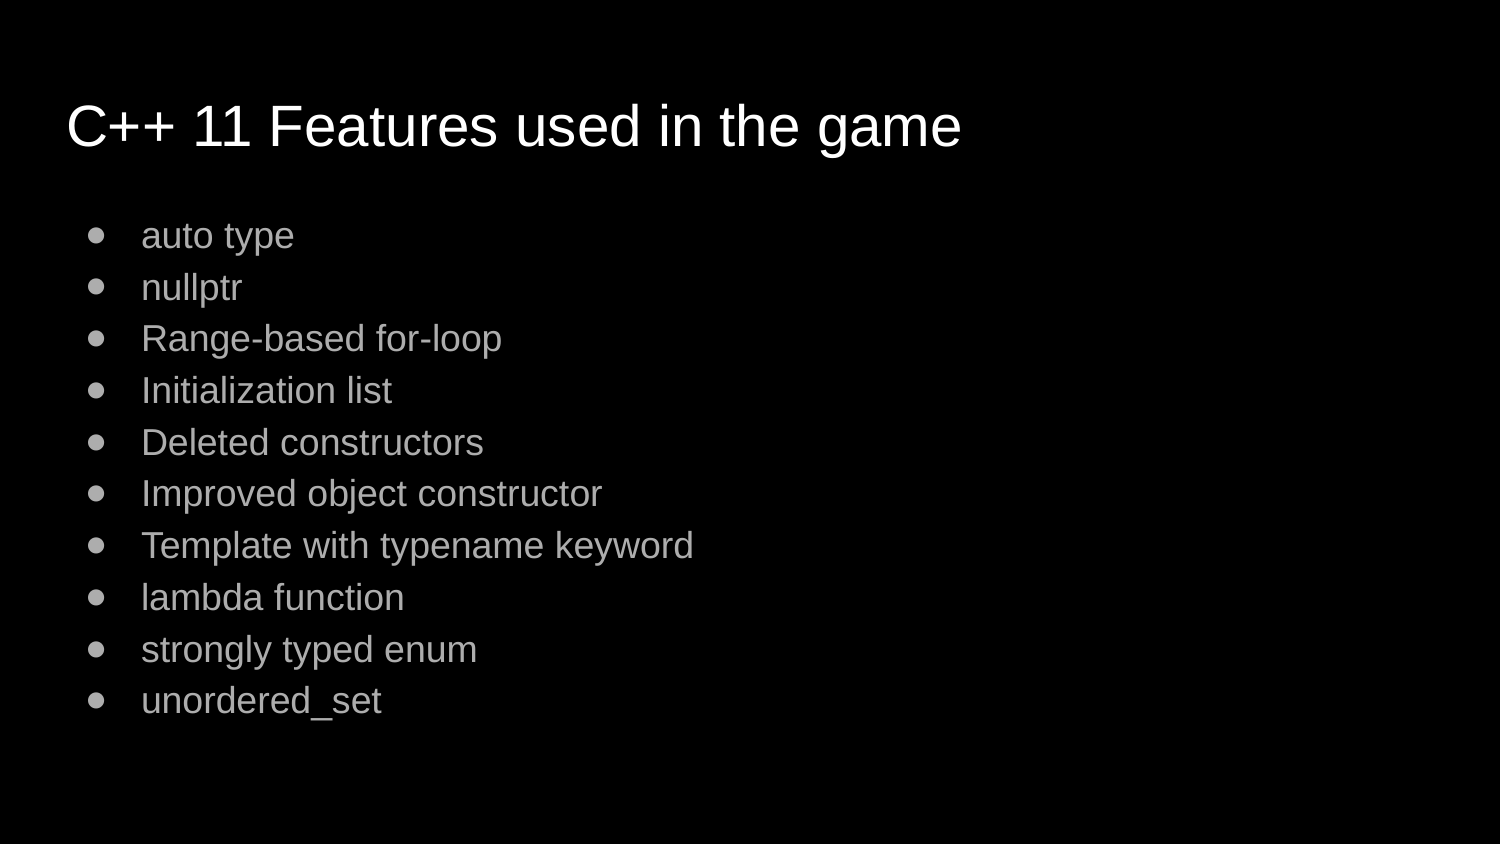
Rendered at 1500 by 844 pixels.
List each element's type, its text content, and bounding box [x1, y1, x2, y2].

list auto type nullptr Range-based for-loop Initialization list Deleted constructors Improved object constructor Template with typename keyword lambda function strongly typed enum unordered_set [51, 189, 1449, 750]
title C++ 11 Features used in the game [51, 72, 1449, 167]
